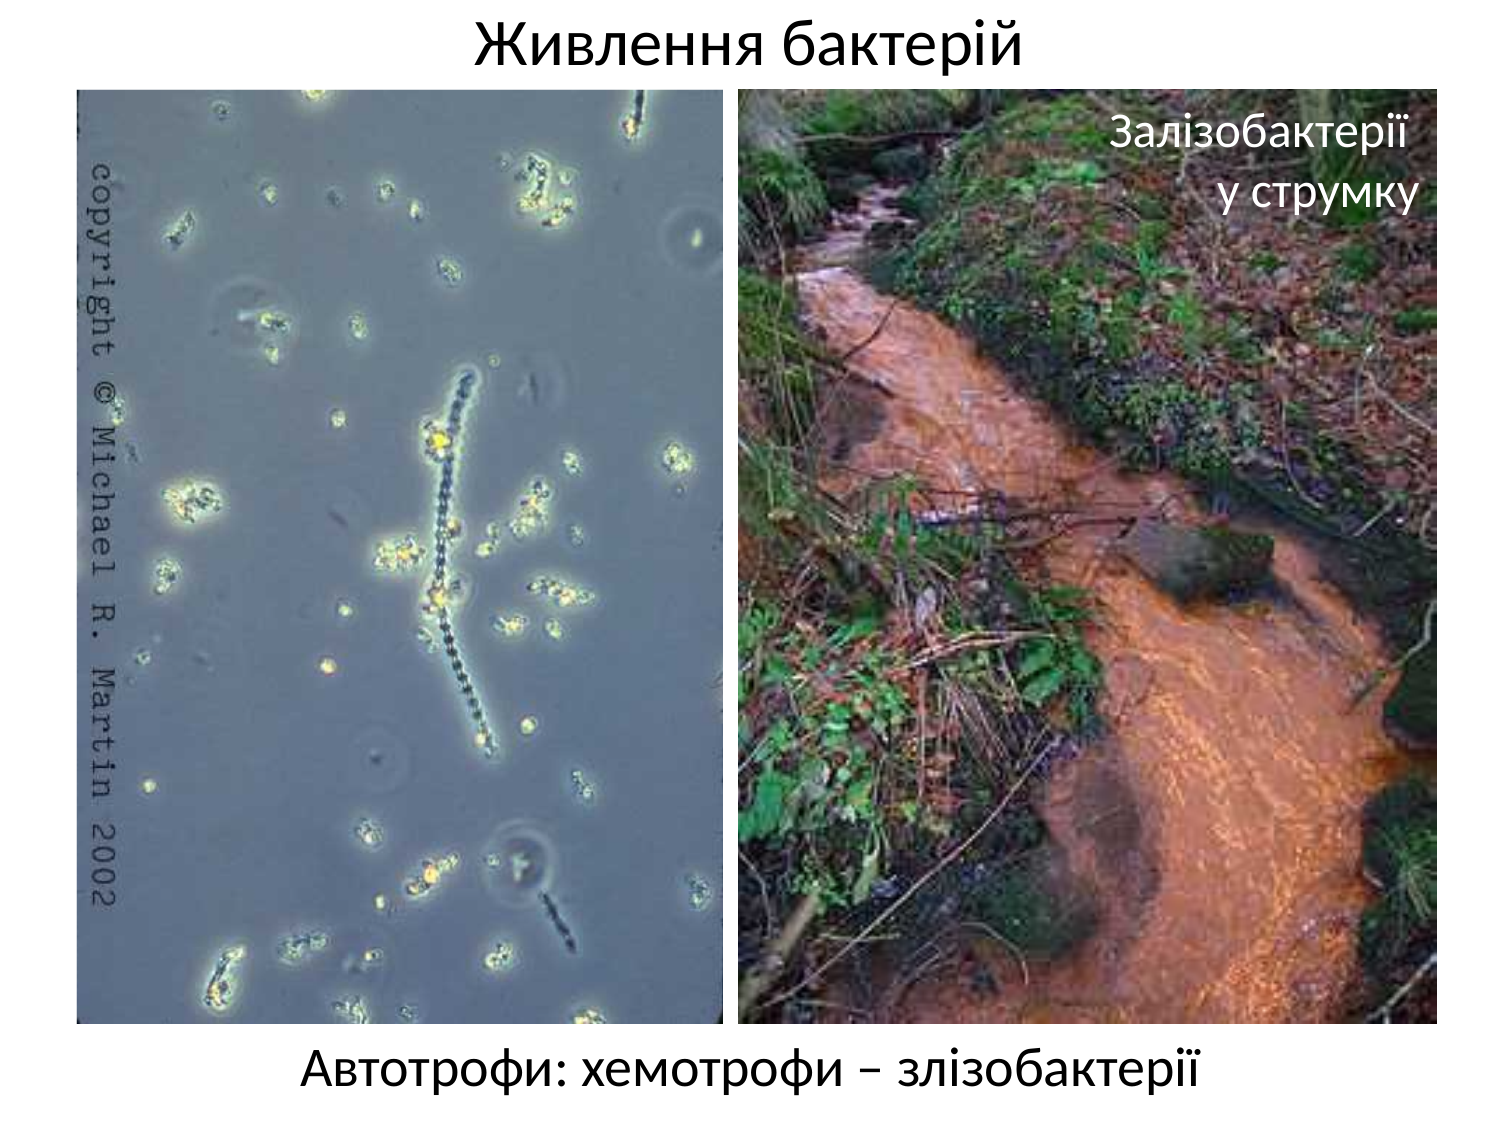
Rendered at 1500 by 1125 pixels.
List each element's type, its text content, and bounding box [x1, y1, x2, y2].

list Автотрофи: хемотрофи – злізобактерії [75, 1023, 1425, 1106]
title Живлення бактерій [75, 0, 1425, 79]
picture [0, 89, 1437, 1024]
